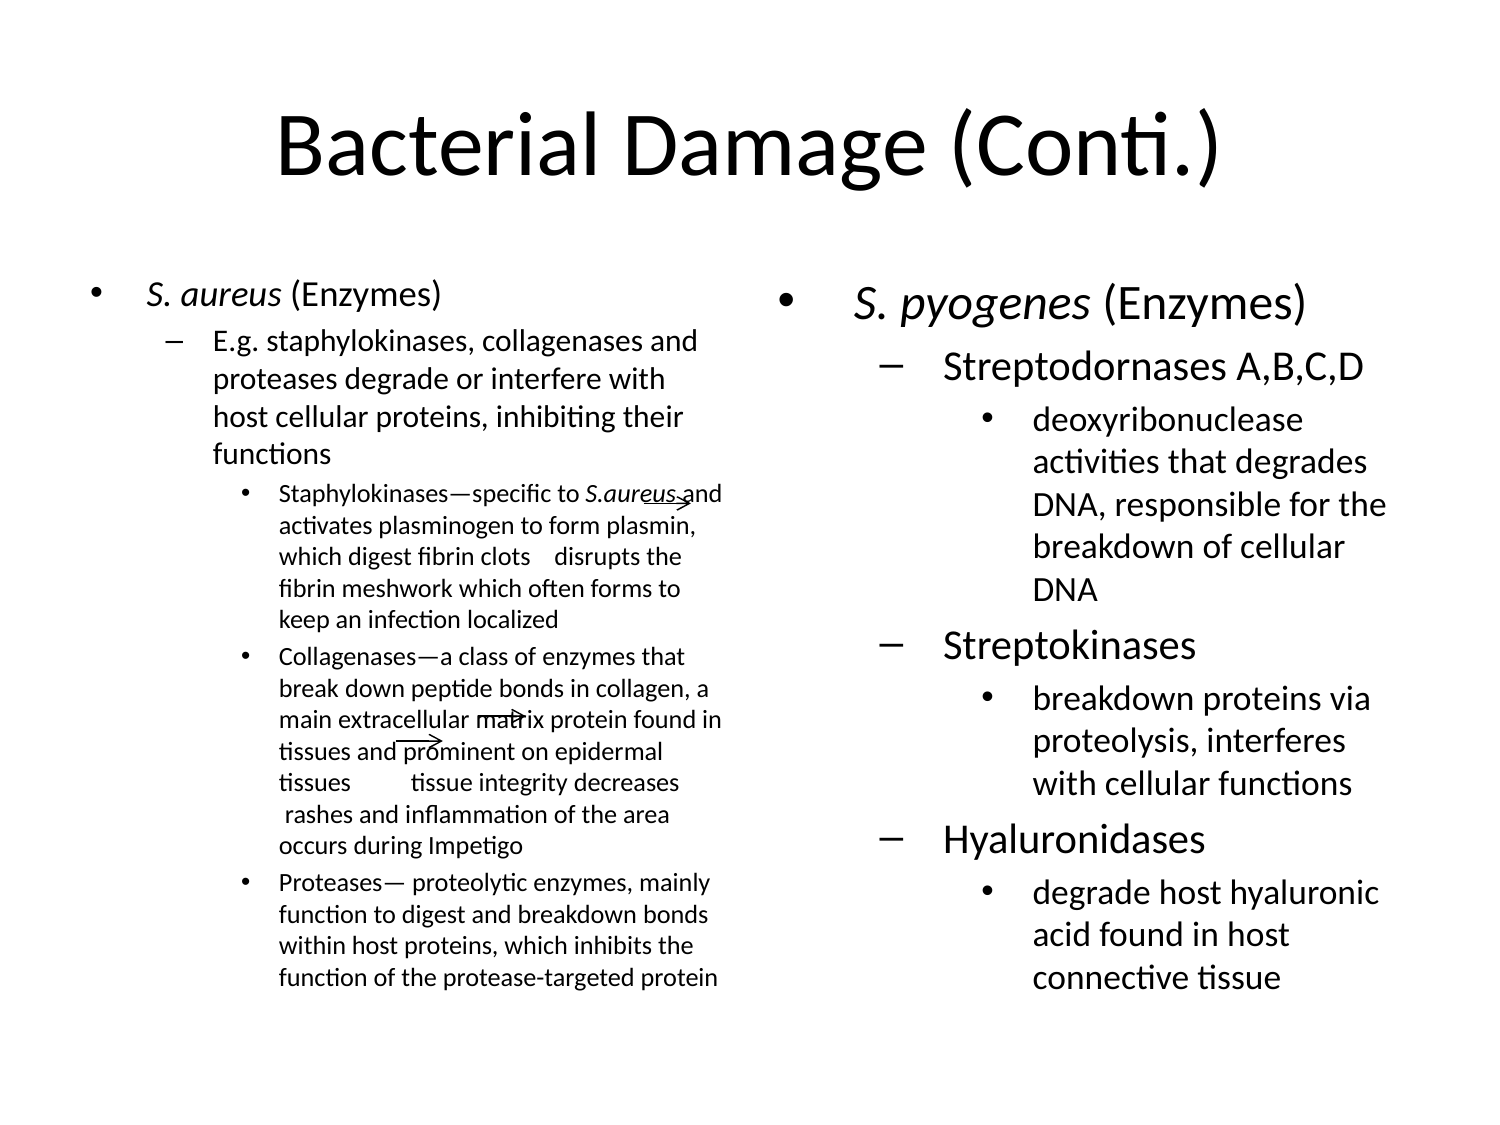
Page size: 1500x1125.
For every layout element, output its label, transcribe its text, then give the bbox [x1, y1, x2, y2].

title Bacterial Damage (Conti.) [75, 45, 1425, 233]
list S. pyogenes (Enzymes) Streptodornases A,B,C,D deoxyribonuclease activities that degrades DNA, responsible for the breakdown of cellular DNA Streptokinases breakdown proteins via proteolysis, interferes with cellular functions Hyaluronidases degrade host hyaluronic acid found in host connective tissue [762, 262, 1425, 1005]
list S. aureus (Enzymes) E.g. staphylokinases, collagenases and proteases degrade or interfere with host cellular proteins, inhibiting their functions Staphylokinases—specific to S.aureus and activates plasminogen to form plasmin, which digest fibrin clots disrupts the fibrin meshwork which often forms to keep an infection localized Collagenases—a class of enzymes that break down peptide bonds in collagen, a main extracellular matrix protein found in tissues and prominent on epidermal tissues tissue integrity decreases rashes and inflammation of the area occurs during Impetigo Proteases— proteolytic enzymes, mainly function to digest and breakdown bonds within host proteins, which inhibits the function of the protease-targeted protein [75, 262, 738, 1005]
